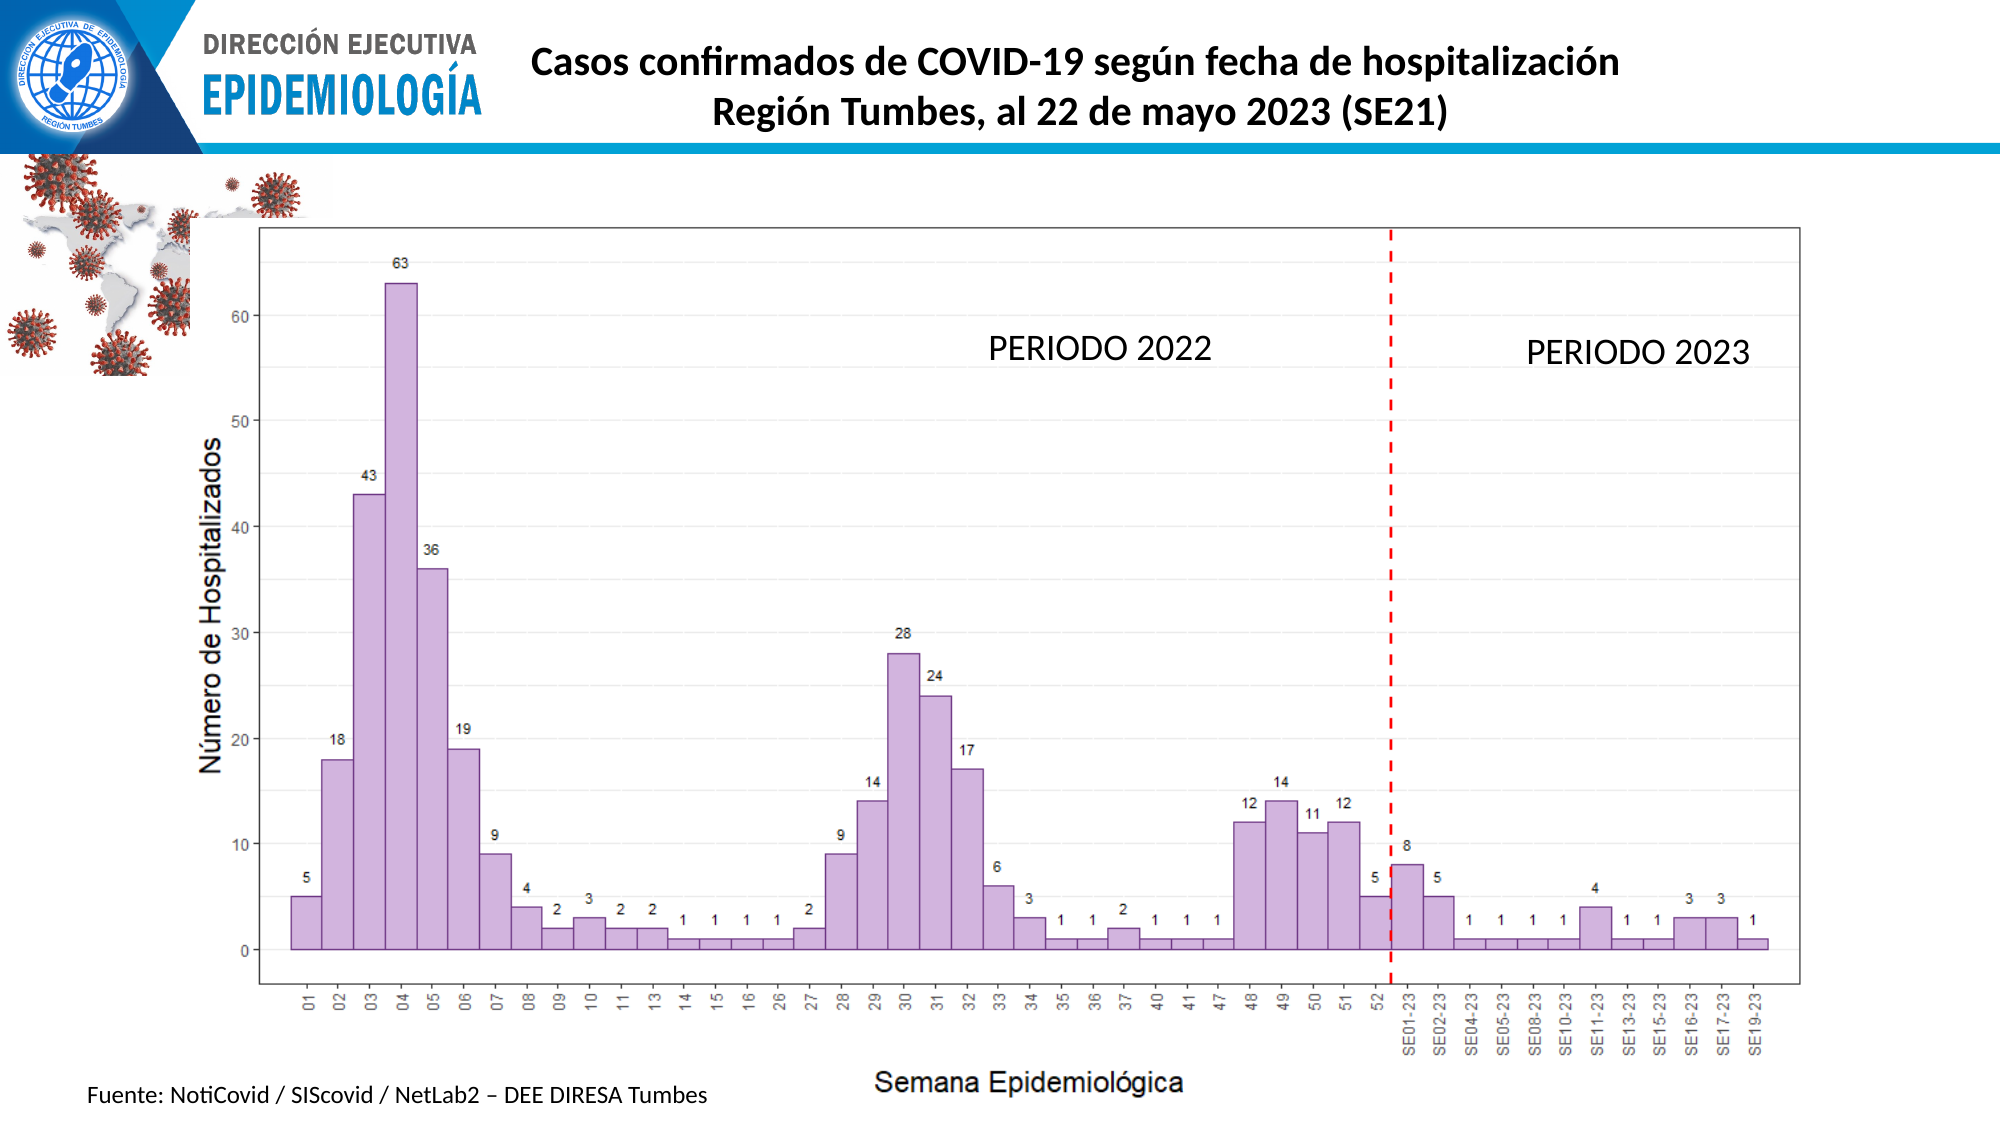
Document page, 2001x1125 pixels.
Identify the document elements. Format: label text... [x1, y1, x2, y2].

picture [0, 0, 1810, 1099]
text_box Casos confirmados de COVID-19 según fecha de hospitalización Región Tumbes, al 22 de mayo 2023 (SE21) [516, 26, 1637, 142]
text_box [333, 142, 2000, 155]
text_box Fuente: NotiCovid / SIScovid / NetLab2 – DEE DIRESA Tumbes [72, 1071, 1228, 1116]
